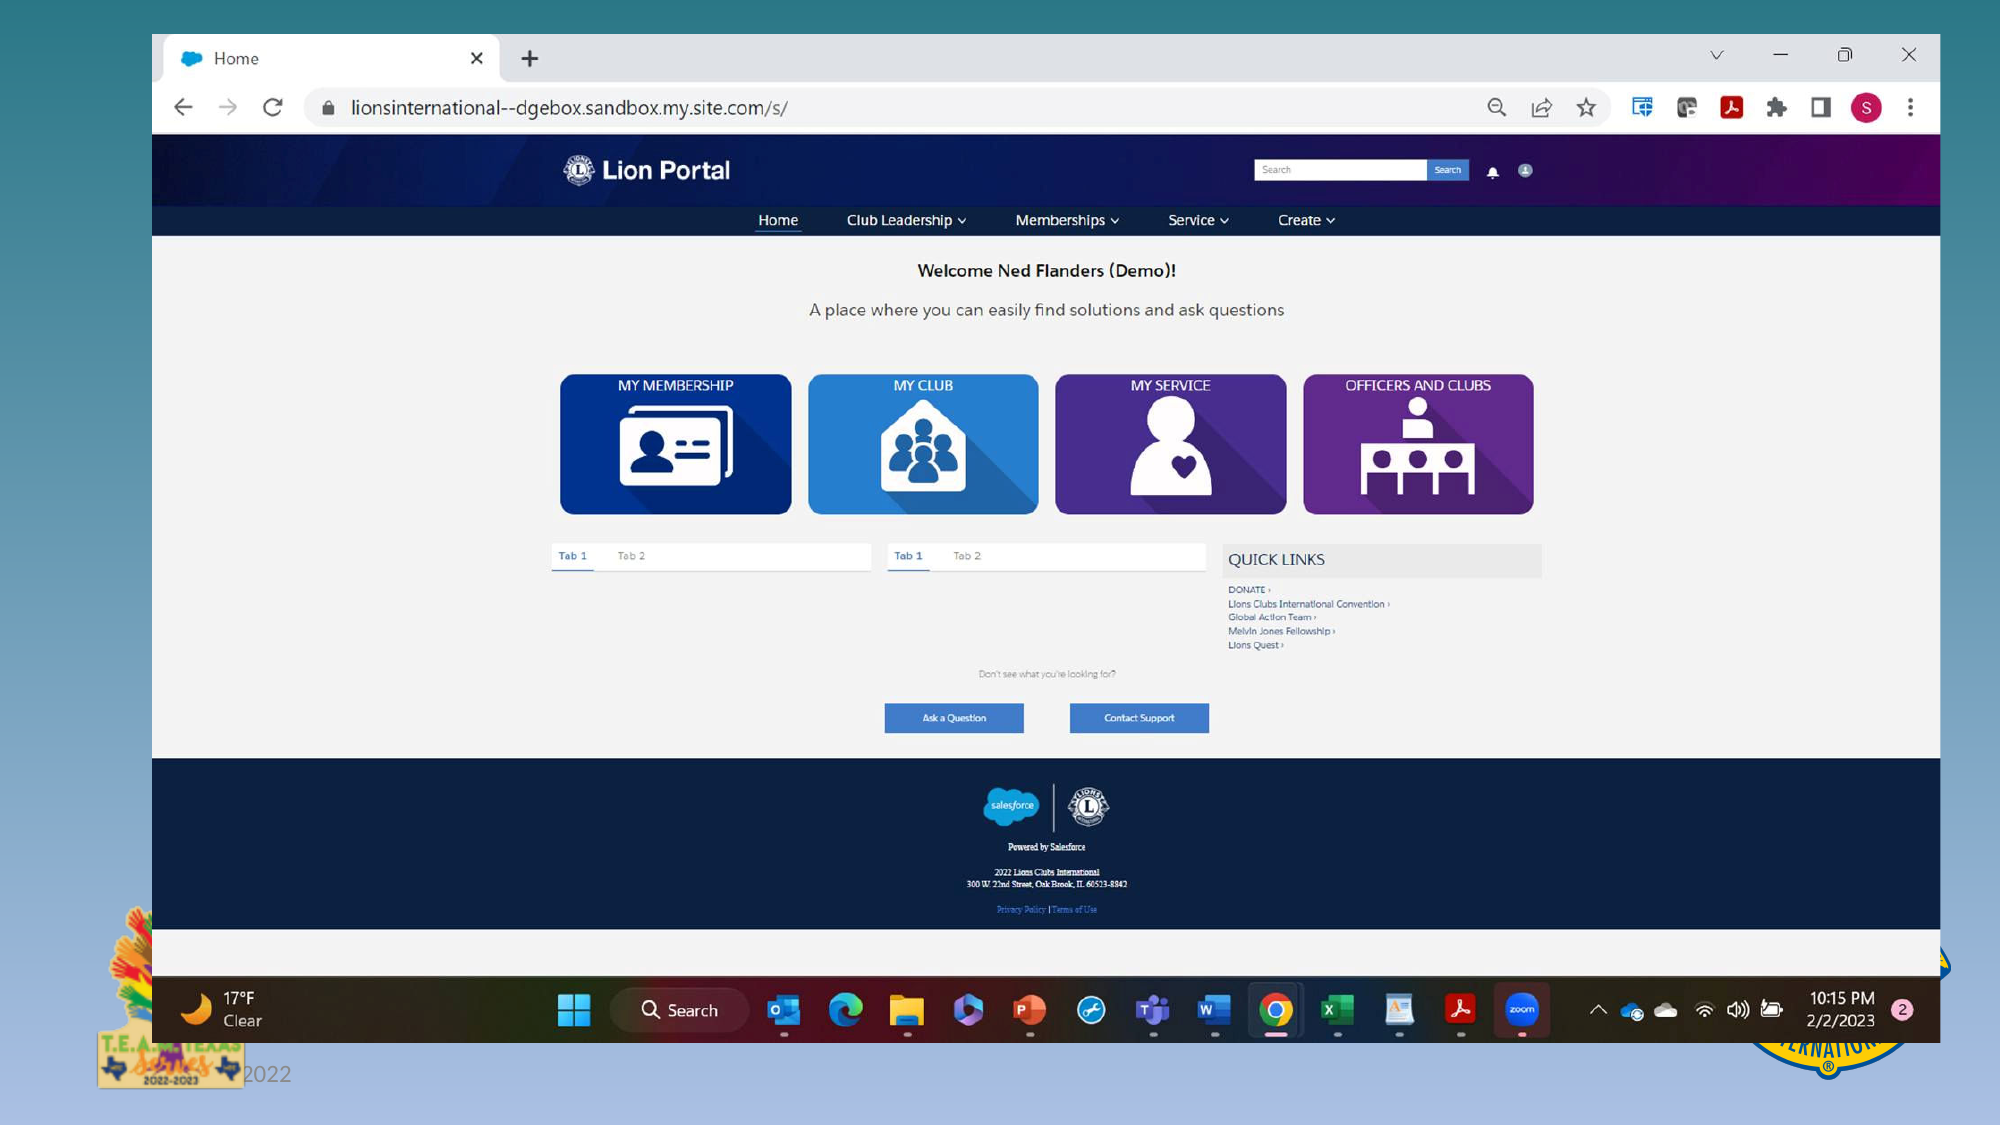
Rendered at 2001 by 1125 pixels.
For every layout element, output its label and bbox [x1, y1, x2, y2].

picture [88, 34, 1961, 1107]
slide_number [261, 1043, 588, 1103]
